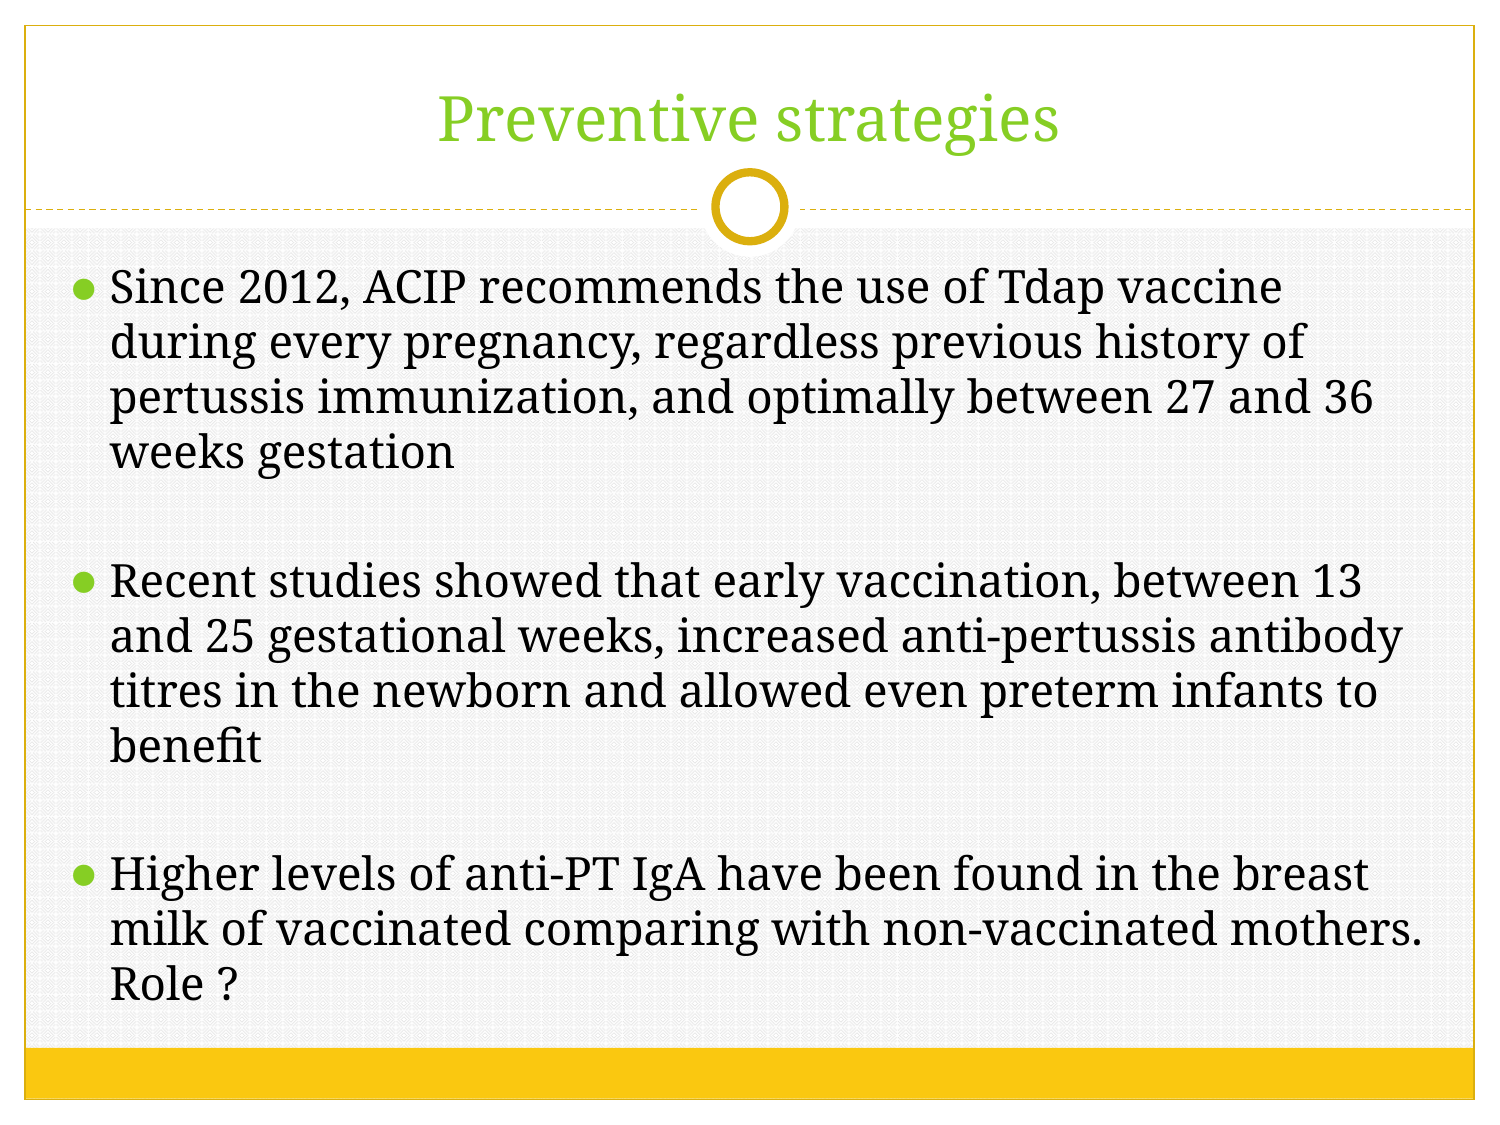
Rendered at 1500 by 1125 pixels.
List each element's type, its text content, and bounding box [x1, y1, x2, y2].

title Preventive strategies [49, 37, 1450, 162]
list Since 2012, ACIP recommends the use of Tdap vaccine during every pregnancy, regardless previous history of pertussis immunization, and optimally between 27 and 36 weeks gestation Recent studies showed that early vaccination, between 13 and 25 gestational weeks, increased anti-pertussis antibody titres in the newborn and allowed even preterm infants to benefit Higher levels of anti-PT IgA have been found in the breast milk of vaccinated comparing with non-vaccinated mothers. Role ? [49, 250, 1445, 1001]
picture [26, 229, 1473, 1047]
